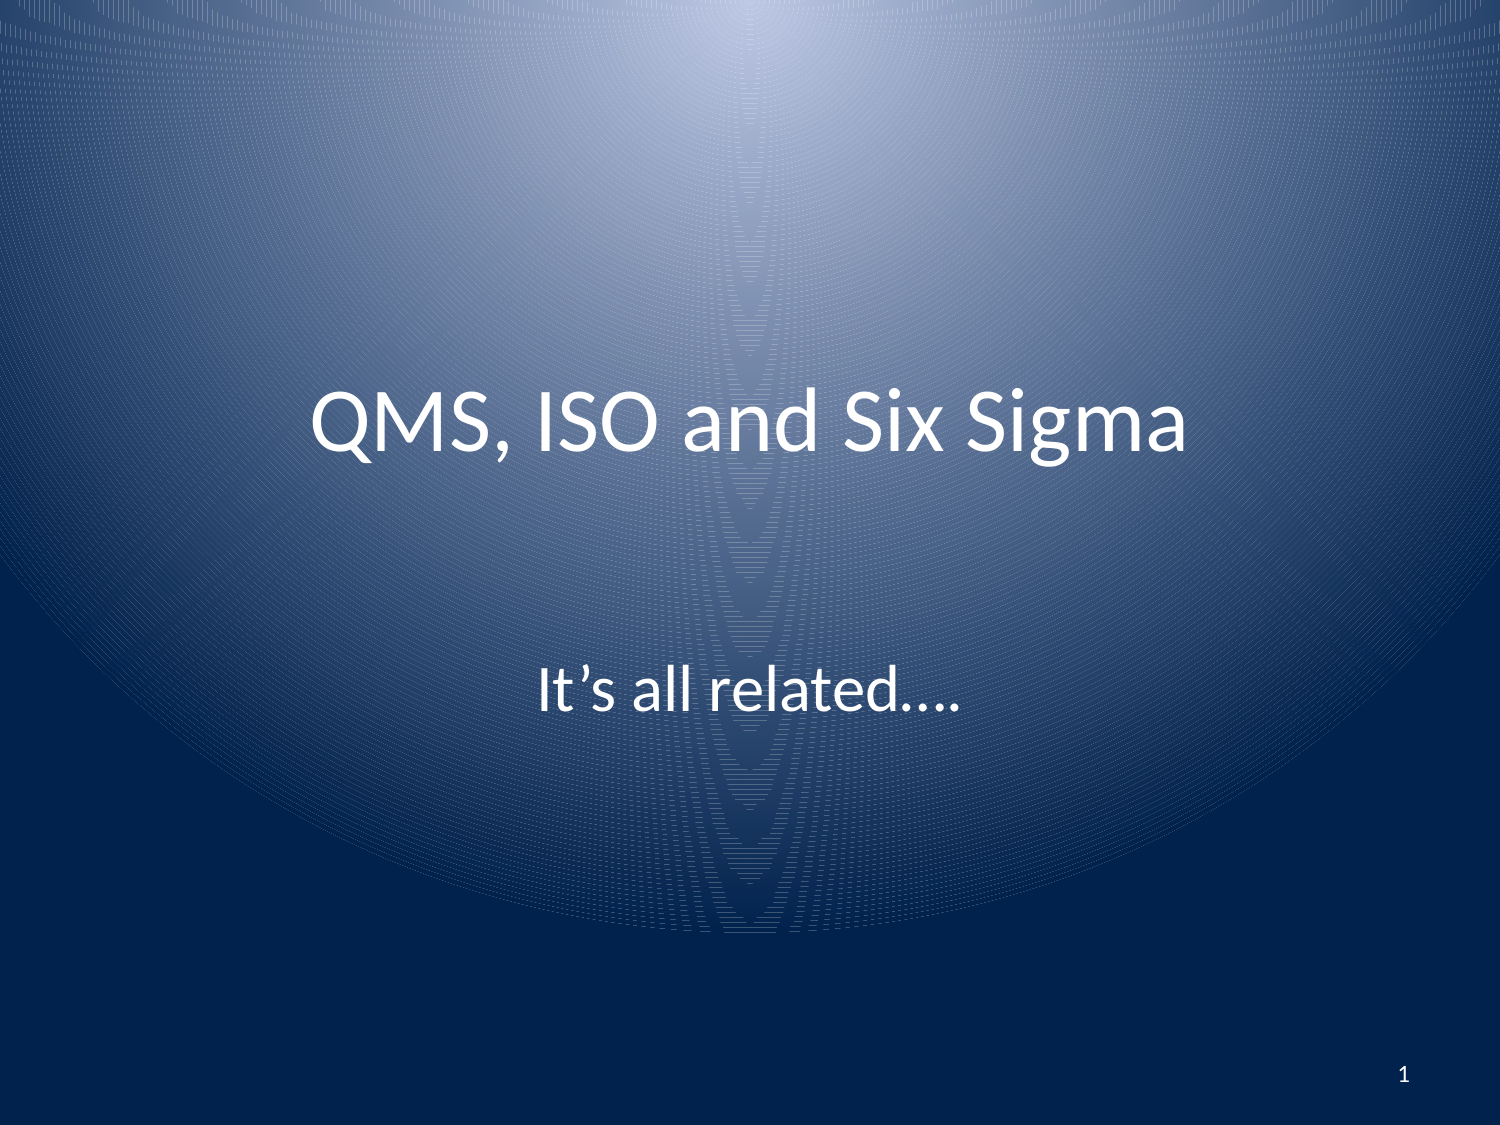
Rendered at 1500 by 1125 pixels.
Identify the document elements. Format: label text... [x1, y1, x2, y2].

slide_number 1 [1074, 1042, 1425, 1103]
title QMS, ISO and Six Sigma [112, 349, 1388, 591]
subtitle It’s all related…. [225, 637, 1275, 925]
